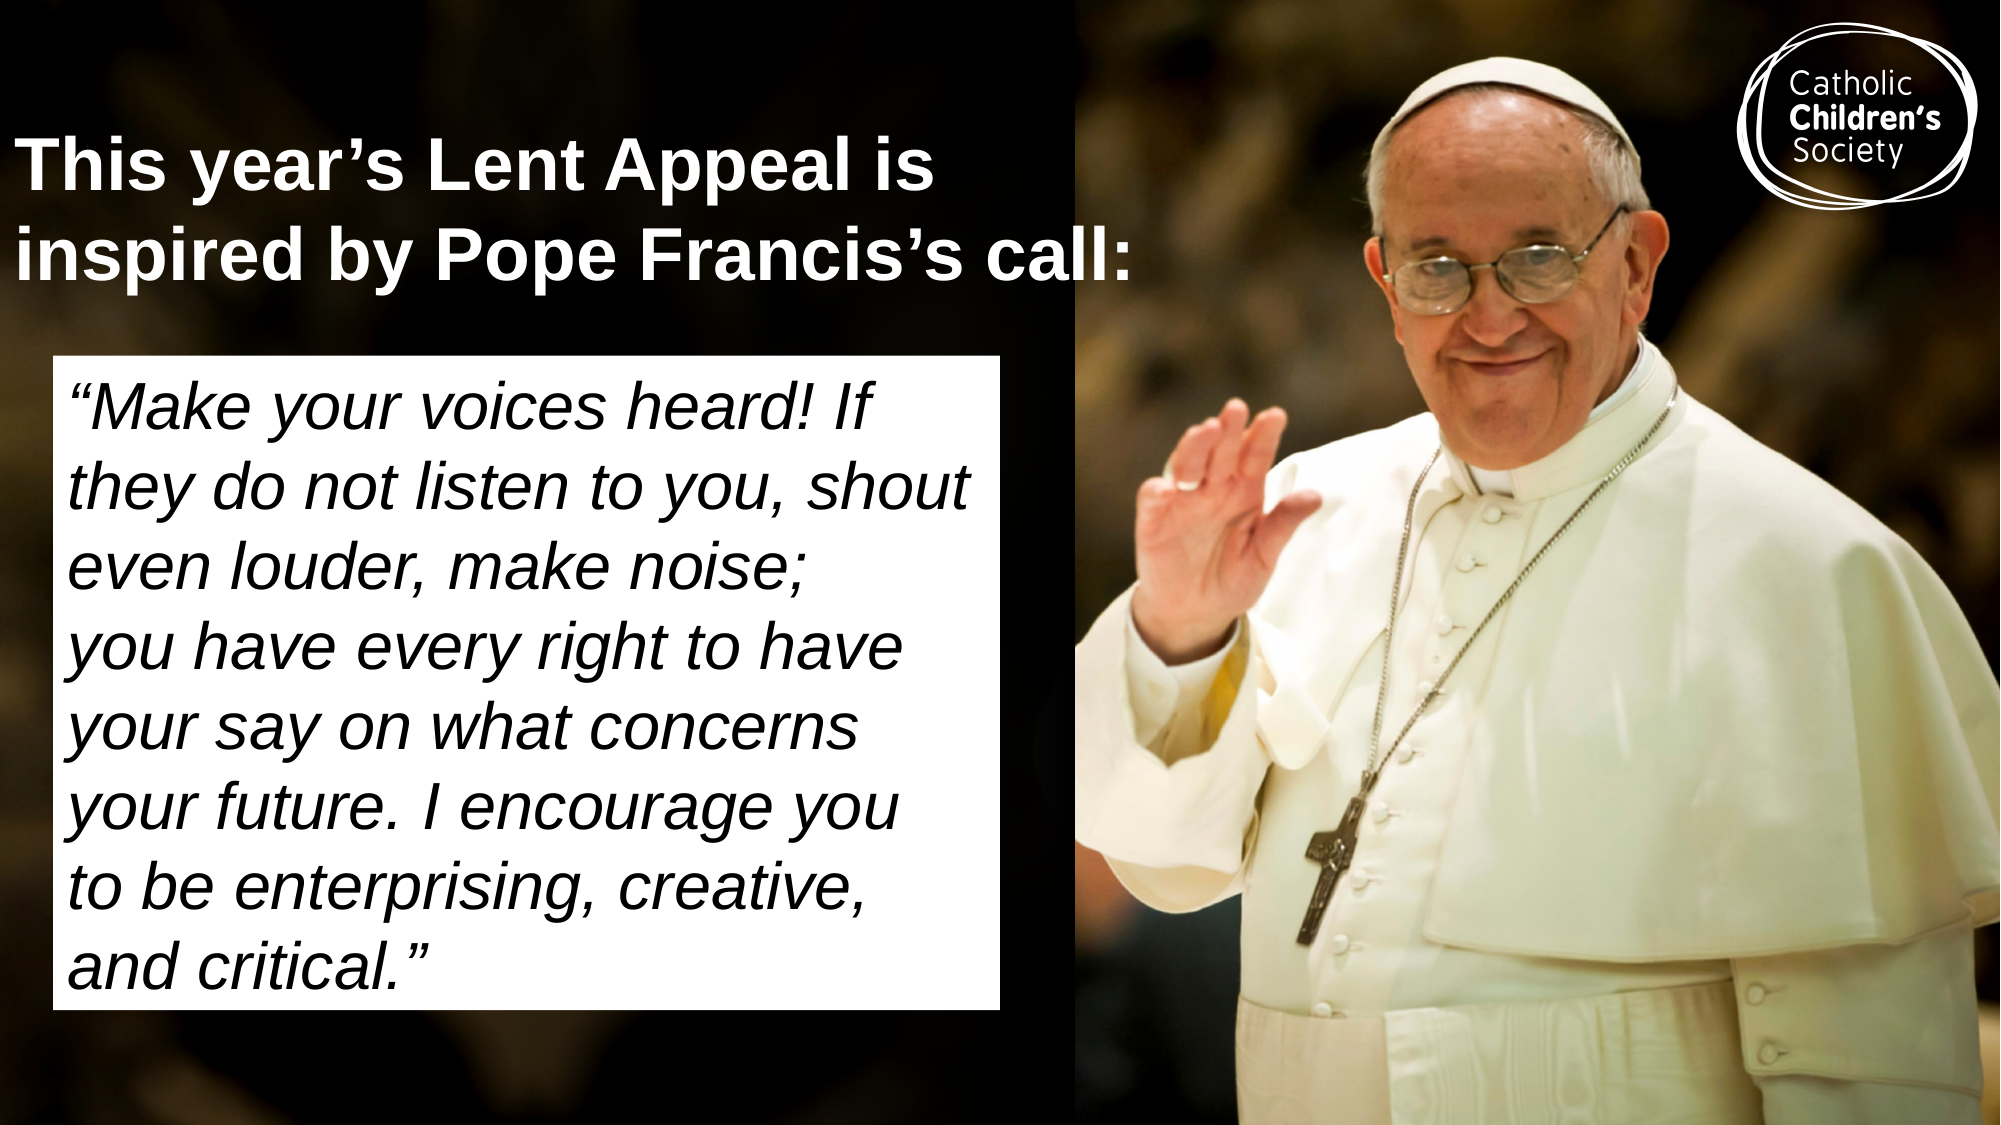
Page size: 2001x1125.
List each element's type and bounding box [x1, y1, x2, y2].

text_box [0, 0, 2000, 1125]
picture [1731, 12, 1982, 222]
